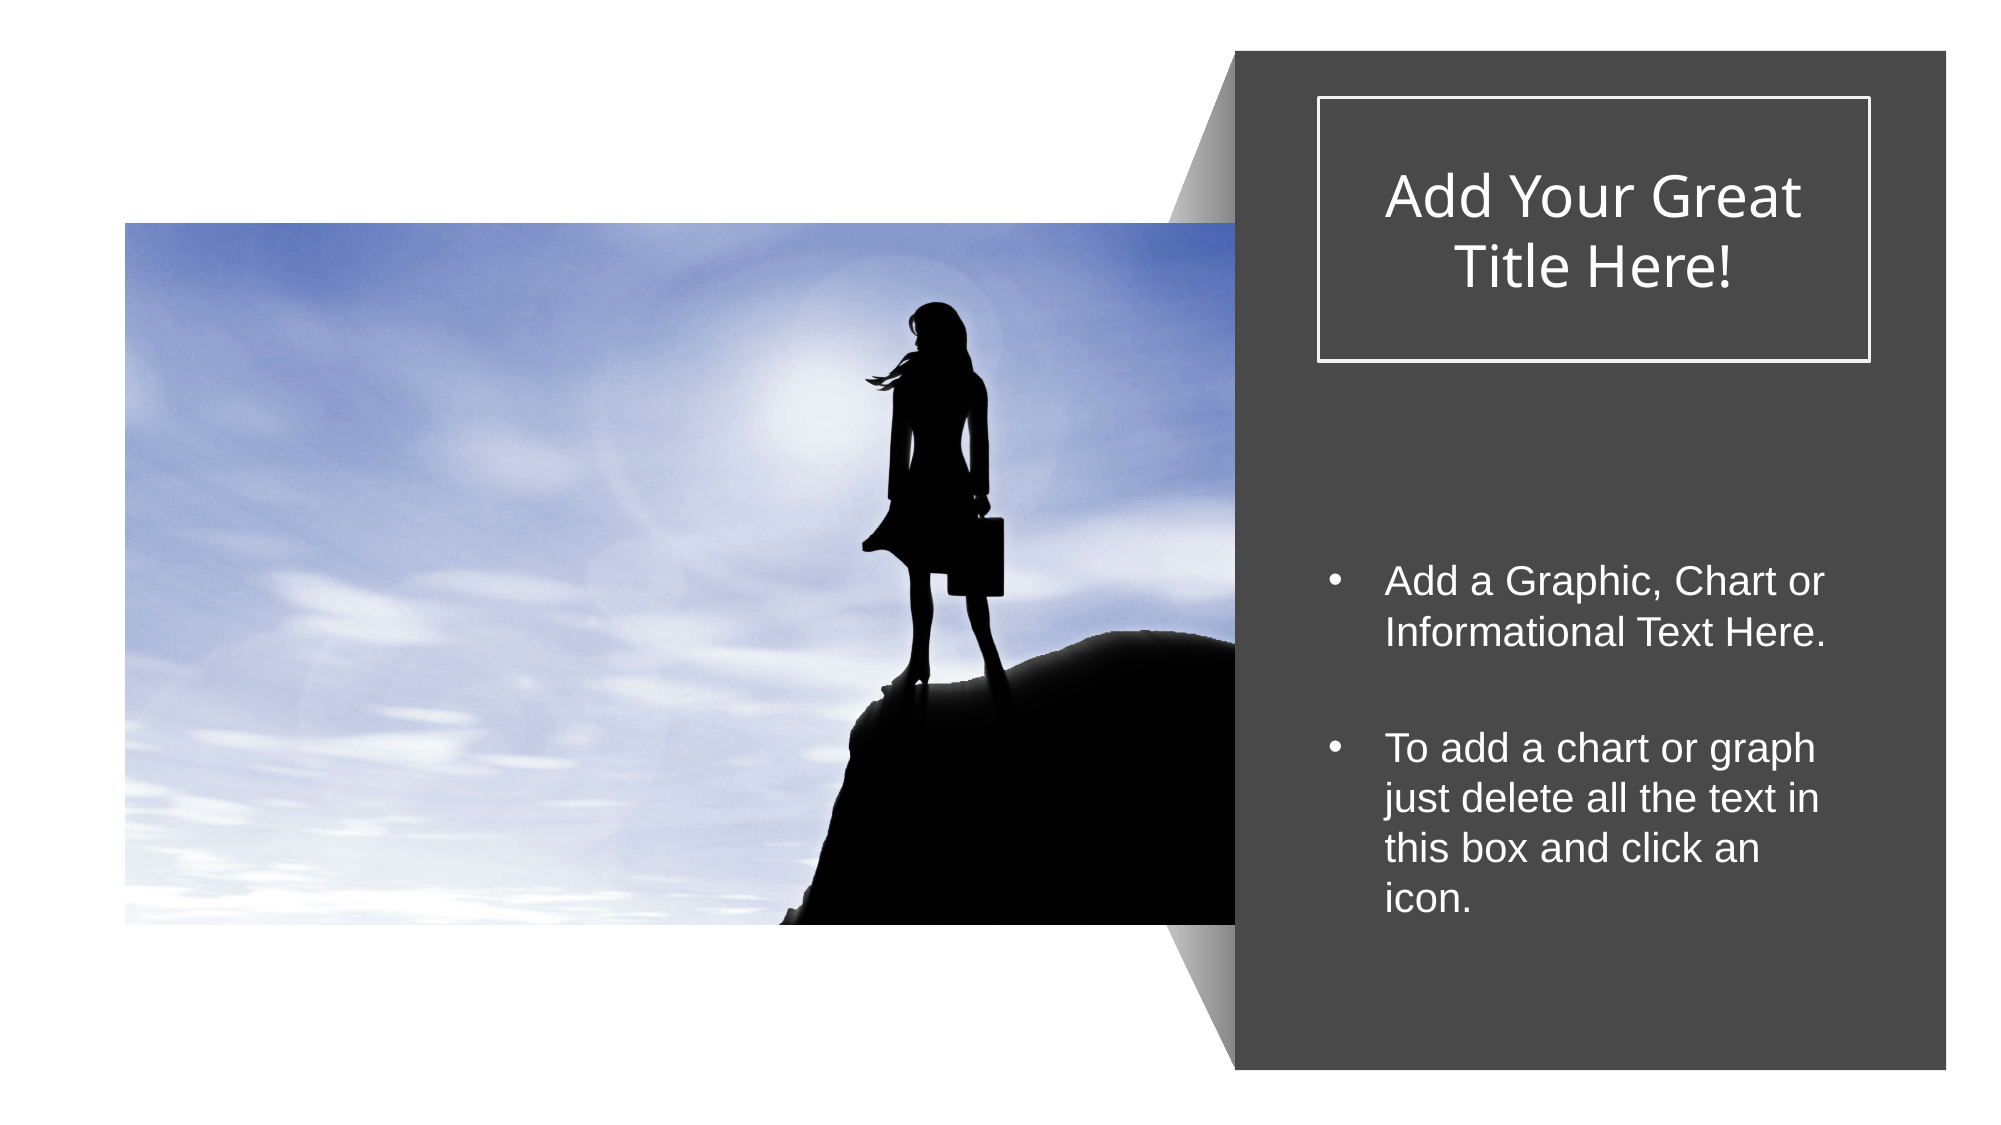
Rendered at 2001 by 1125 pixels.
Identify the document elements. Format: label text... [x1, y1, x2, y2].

text_box Add Your Great Title Here! [1318, 97, 1870, 362]
text_box Add a Graphic, Chart or Informational Text Here. To add a chart or graph just delete all the text in this box and click an icon. [1313, 450, 1875, 1026]
text_box [1167, 53, 1233, 220]
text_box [124, 222, 1375, 926]
text_box [1233, 49, 1948, 1072]
text_box [1168, 934, 1233, 1068]
